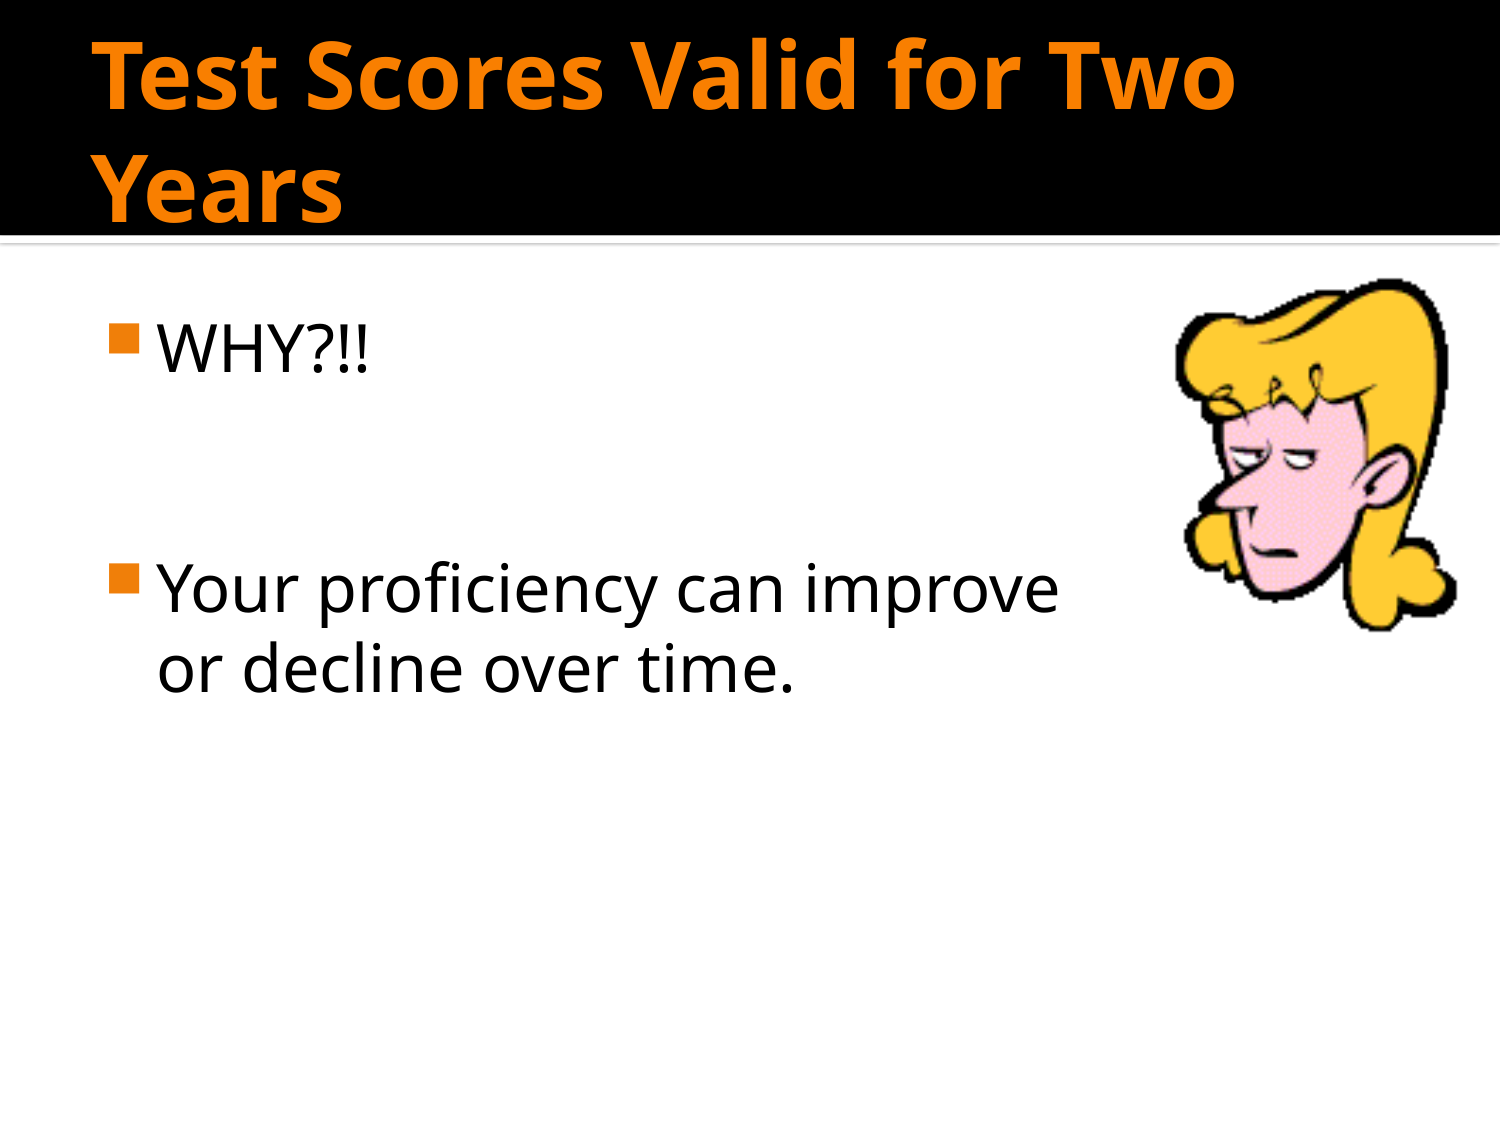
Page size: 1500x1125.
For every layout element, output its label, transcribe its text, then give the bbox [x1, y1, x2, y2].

list WHY?!! Your proficiency can improve or decline over time. [75, 291, 1425, 1050]
title Test Scores Valid for Two Years [75, 25, 1425, 231]
picture [1137, 274, 1500, 638]
